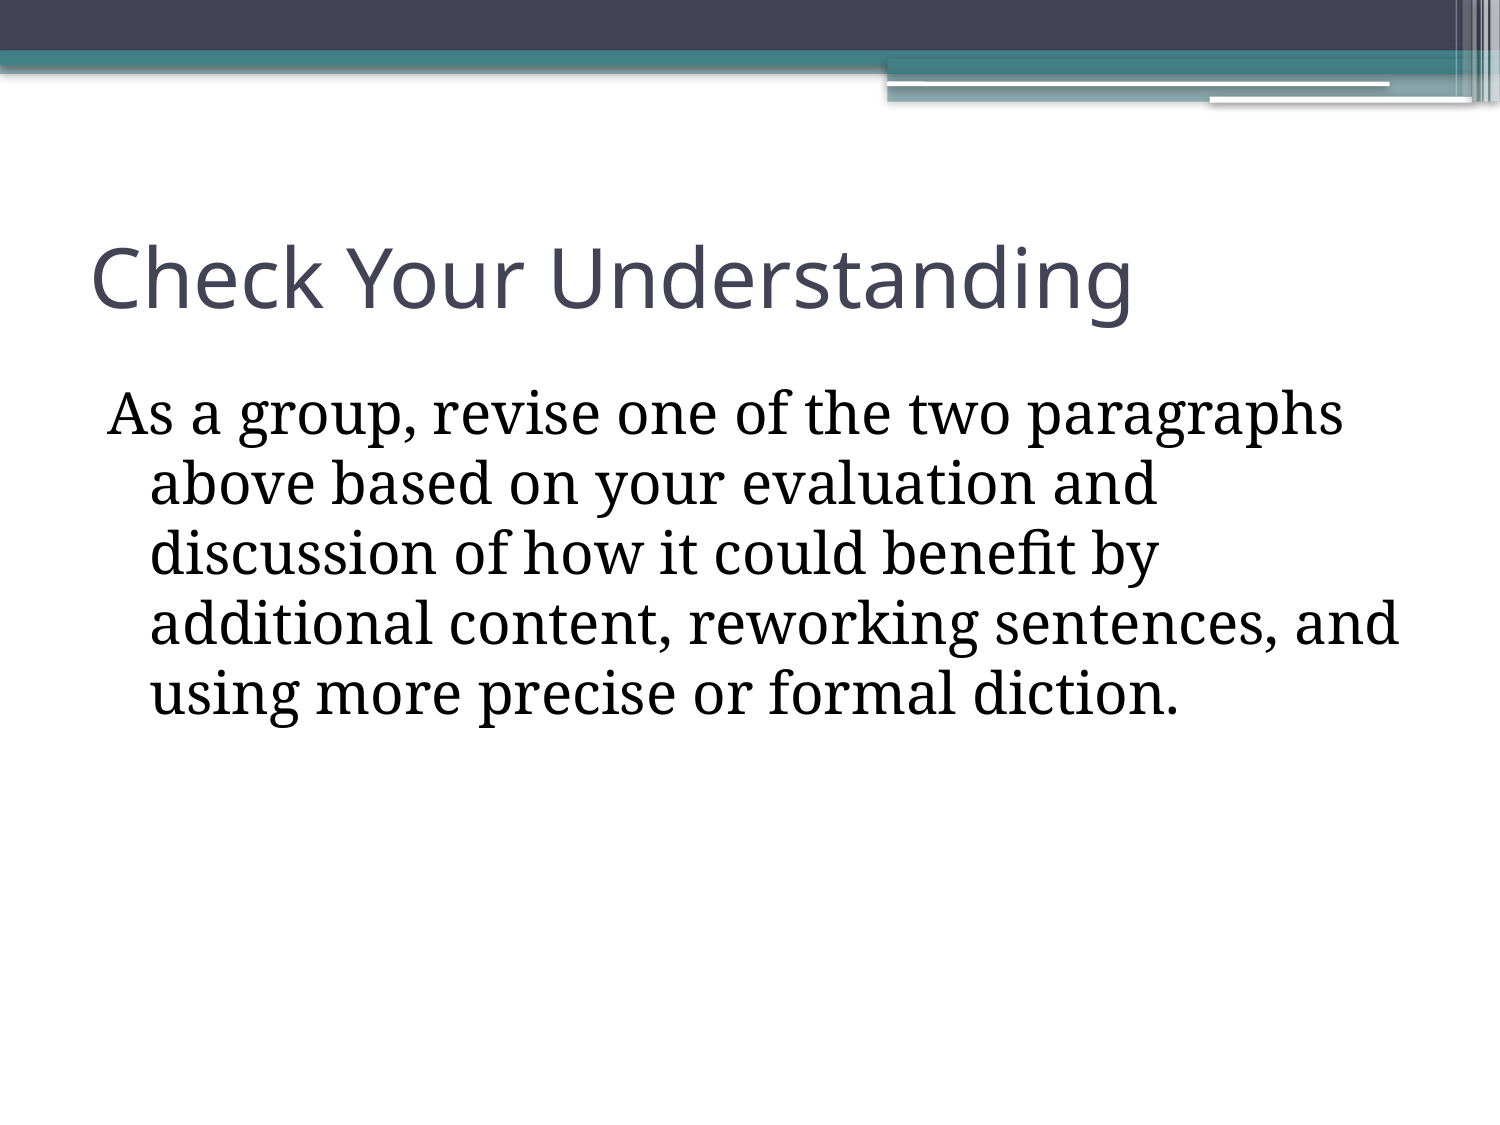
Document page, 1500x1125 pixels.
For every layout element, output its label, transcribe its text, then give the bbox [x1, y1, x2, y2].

list As a group, revise one of the two paragraphs above based on your evaluation and discussion of how it could benefit by additional content, reworking sentences, and using more precise or formal diction. [75, 368, 1425, 1079]
title Check Your Understanding [75, 187, 1425, 363]
